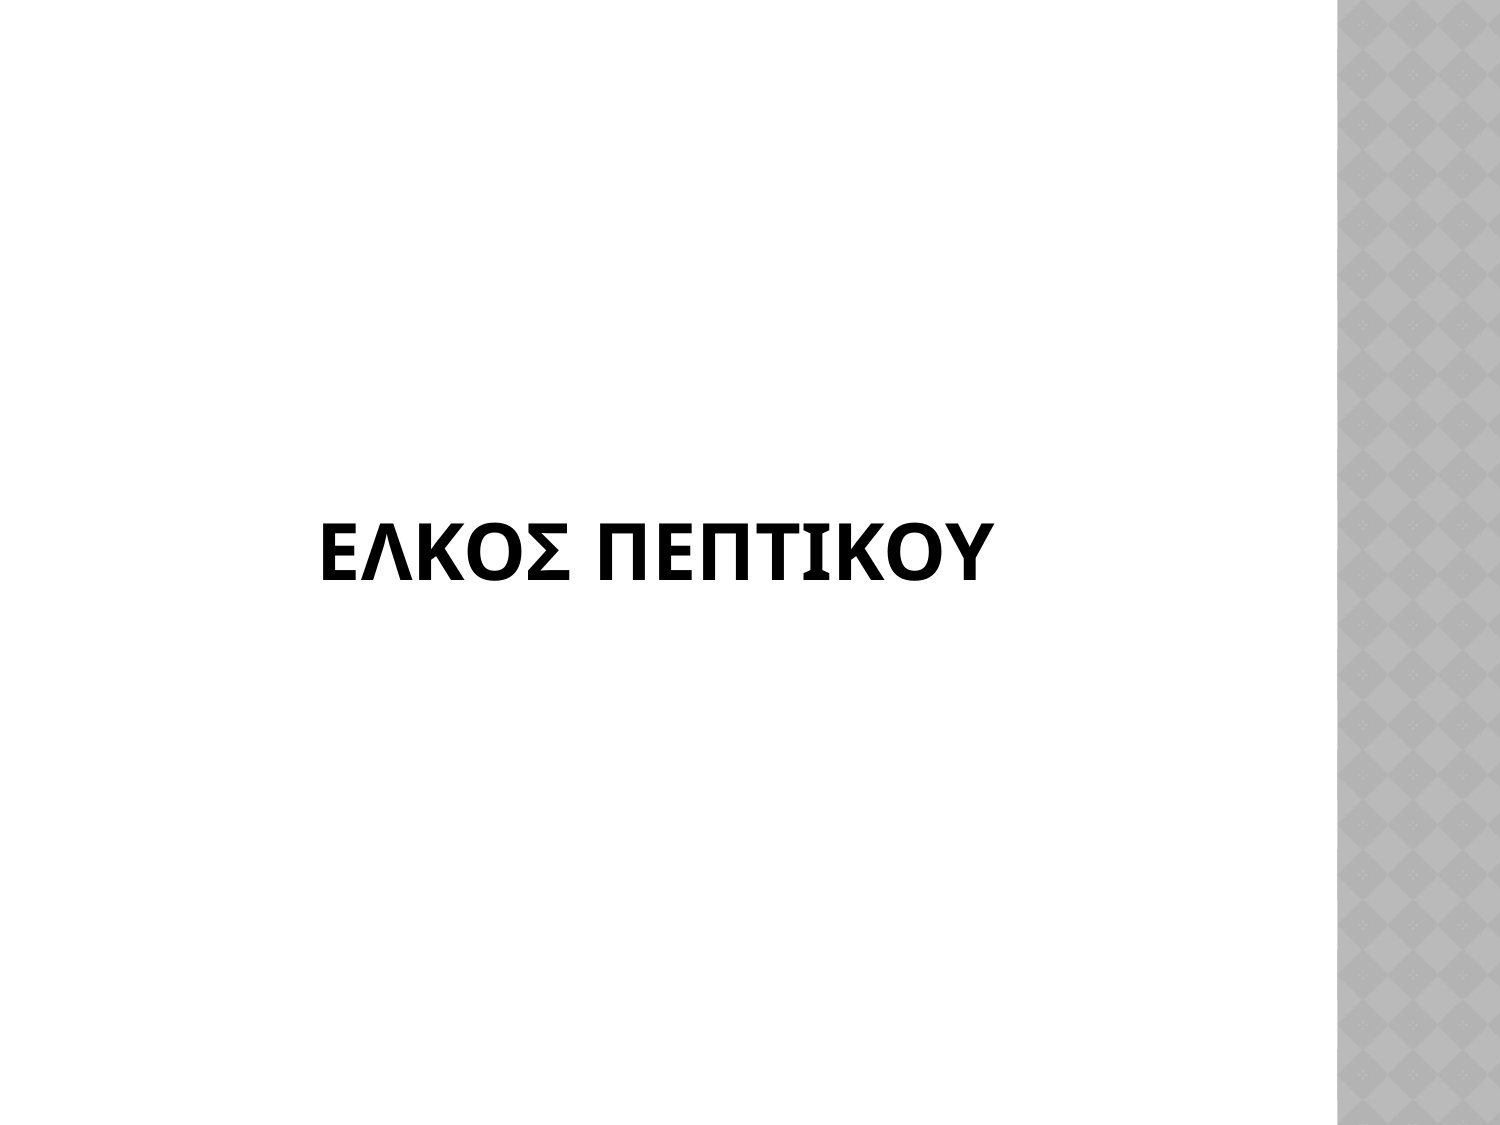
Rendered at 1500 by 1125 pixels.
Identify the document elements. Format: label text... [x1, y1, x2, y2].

title ΕΛΚΟΣ ΠΕΠΤΙΚΟΥ [0, 408, 1312, 597]
